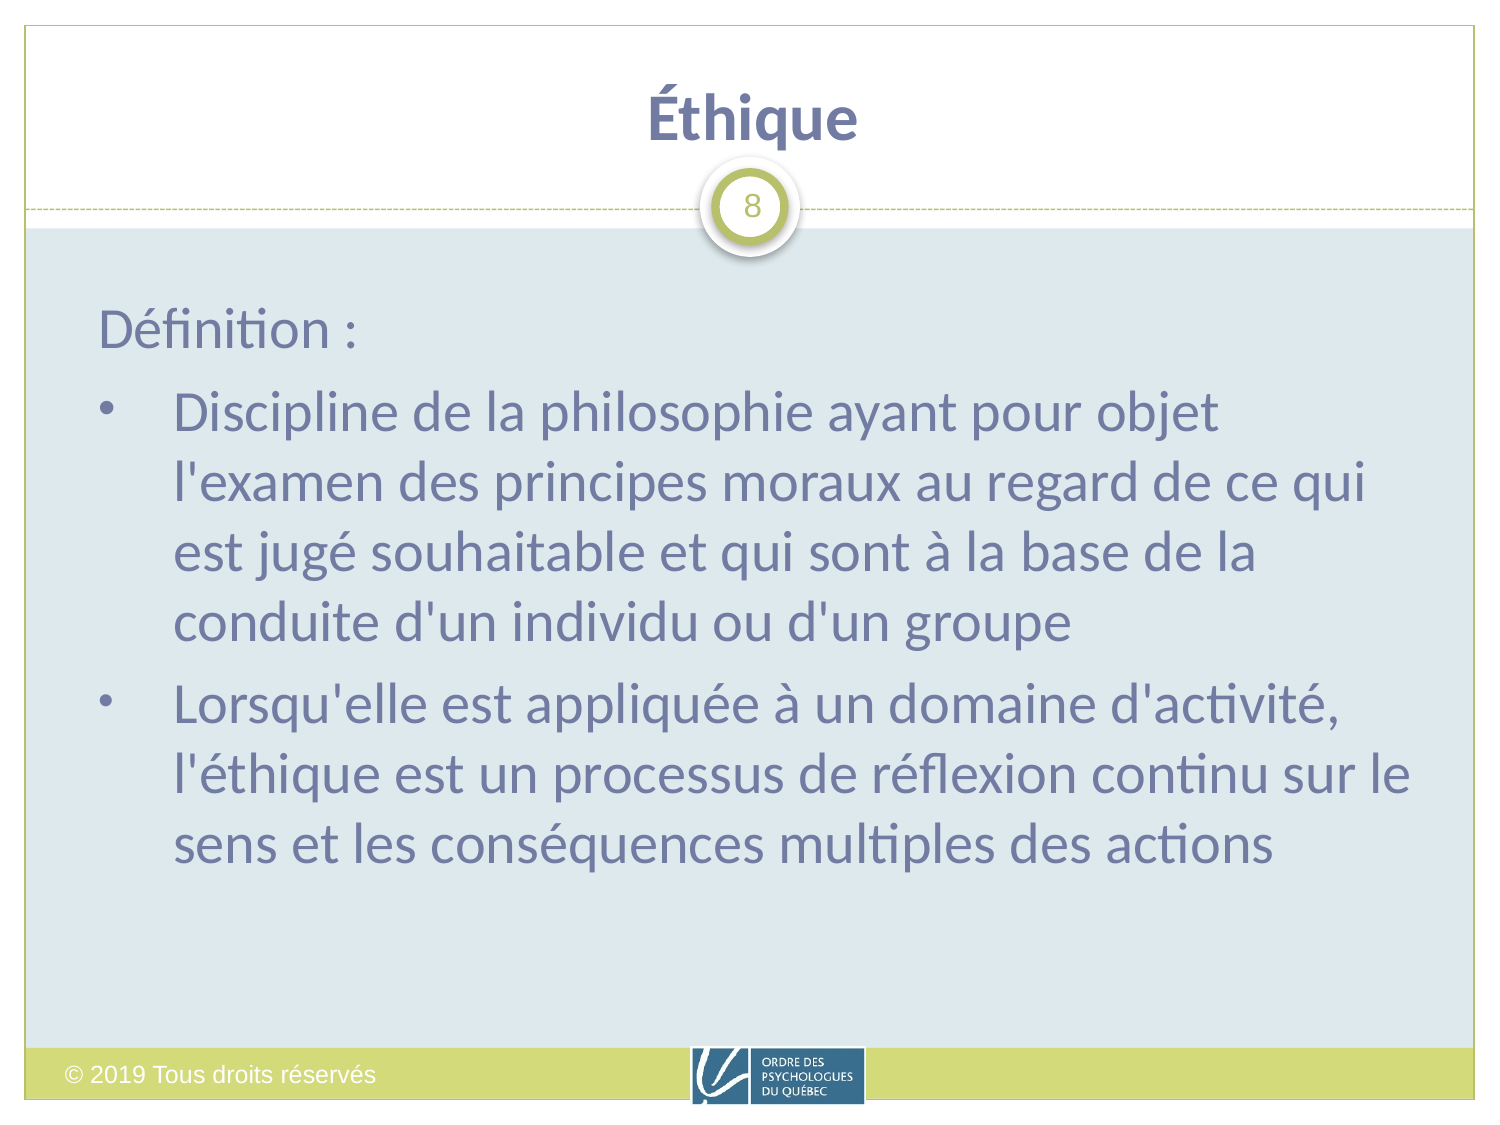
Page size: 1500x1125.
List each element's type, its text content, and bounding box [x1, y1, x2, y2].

list Définition : Discipline de la philosophie ayant pour objet l'examen des principes moraux au regard de ce qui est jugé souhaitable et qui sont à la base de la conduite d'un individu ou d'un groupe Lorsqu'elle est appliquée à un domaine d'activité, l'éthique est un processus de réflexion continu sur le sens et les conséquences multiples des actions [75, 199, 1425, 1010]
footer © 2019 Tous droits réservés [50, 1051, 638, 1112]
picture [690, 1046, 867, 1106]
slide_number 8 [715, 168, 791, 241]
title Éthique [78, 0, 1429, 163]
